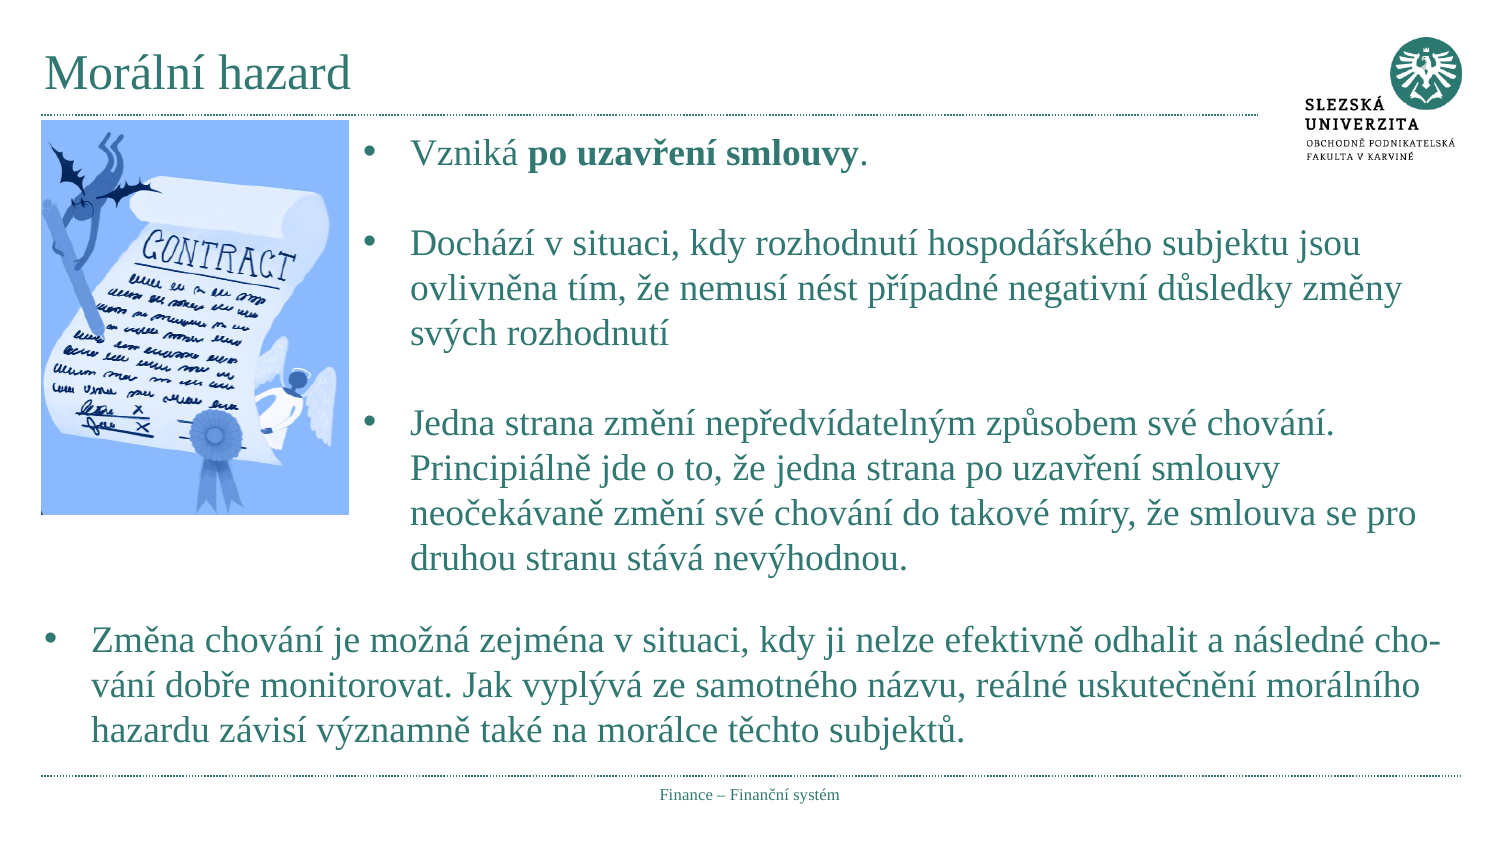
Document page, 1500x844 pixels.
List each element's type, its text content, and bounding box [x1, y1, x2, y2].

text_box Finance – Finanční systém [442, 776, 1058, 811]
text_box Vzniká po uzavření smlouvy. Dochází v situaci, kdy rozhodnutí hospodářského subjektu jsou ovlivněna tím, že nemusí nést případné negativní důsledky změny svých rozhodnutí Jedna strana změní nepředvídatelným způsobem své chování. Principiálně jde o to, že jedna strana po uzavření smlouvy neočekávaně změní své chování do takové míry, že smlouva se pro druhou stranu stává nevýhodnou. [348, 120, 1459, 586]
title Morální hazard [29, 32, 1022, 116]
text_box Změna chování je možná zejména v situaci, kdy ji nelze efektivně odhalit a následné cho-vání dobře monitorovat. Jak vyplývá ze samotného názvu, reálné uskutečnění morálního hazardu závisí významně také na morálce těchto subjektů. [29, 607, 1471, 758]
picture [1305, 37, 1462, 160]
picture [41, 120, 349, 516]
